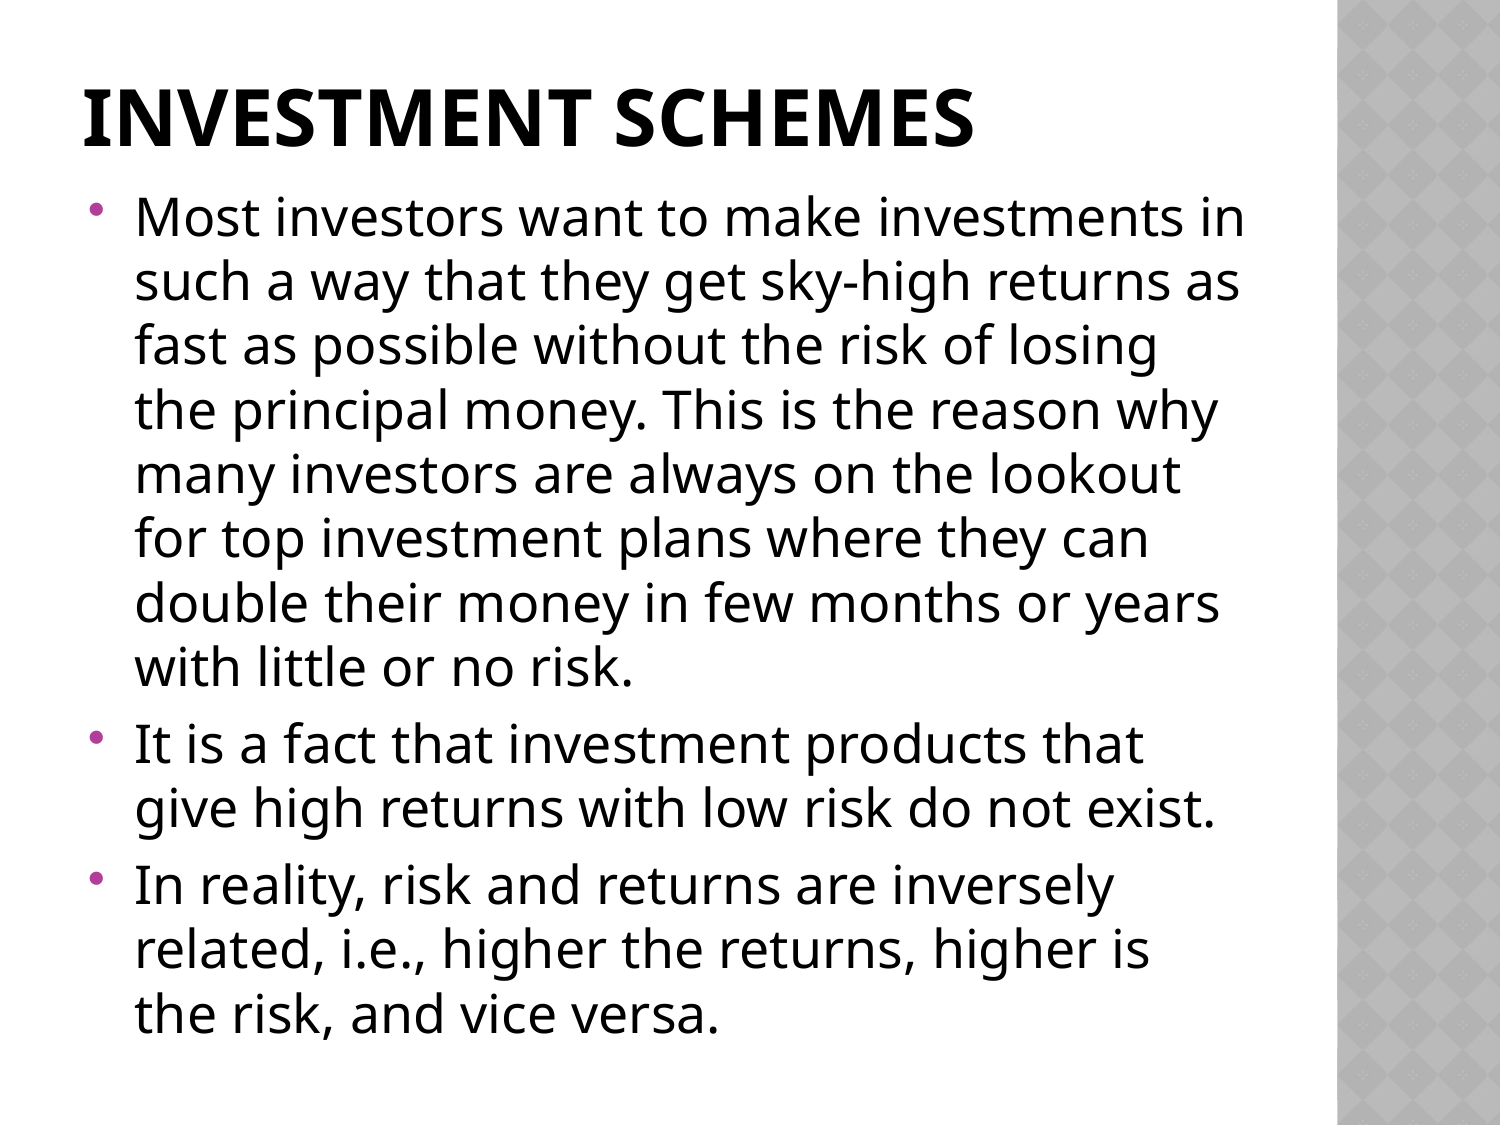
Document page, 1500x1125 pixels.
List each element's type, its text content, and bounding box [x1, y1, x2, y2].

title Investment Schemes [75, 52, 1263, 163]
list Most investors want to make investments in such a way that they get sky-high returns as fast as possible without the risk of losing the principal money. This is the reason why many investors are always on the lookout for top investment plans where they can double their money in few months or years with little or no risk. It is a fact that investment products that give high returns with low risk do not exist. In reality, risk and returns are inversely related, i.e., higher the returns, higher is the risk, and vice versa. [75, 174, 1263, 1059]
